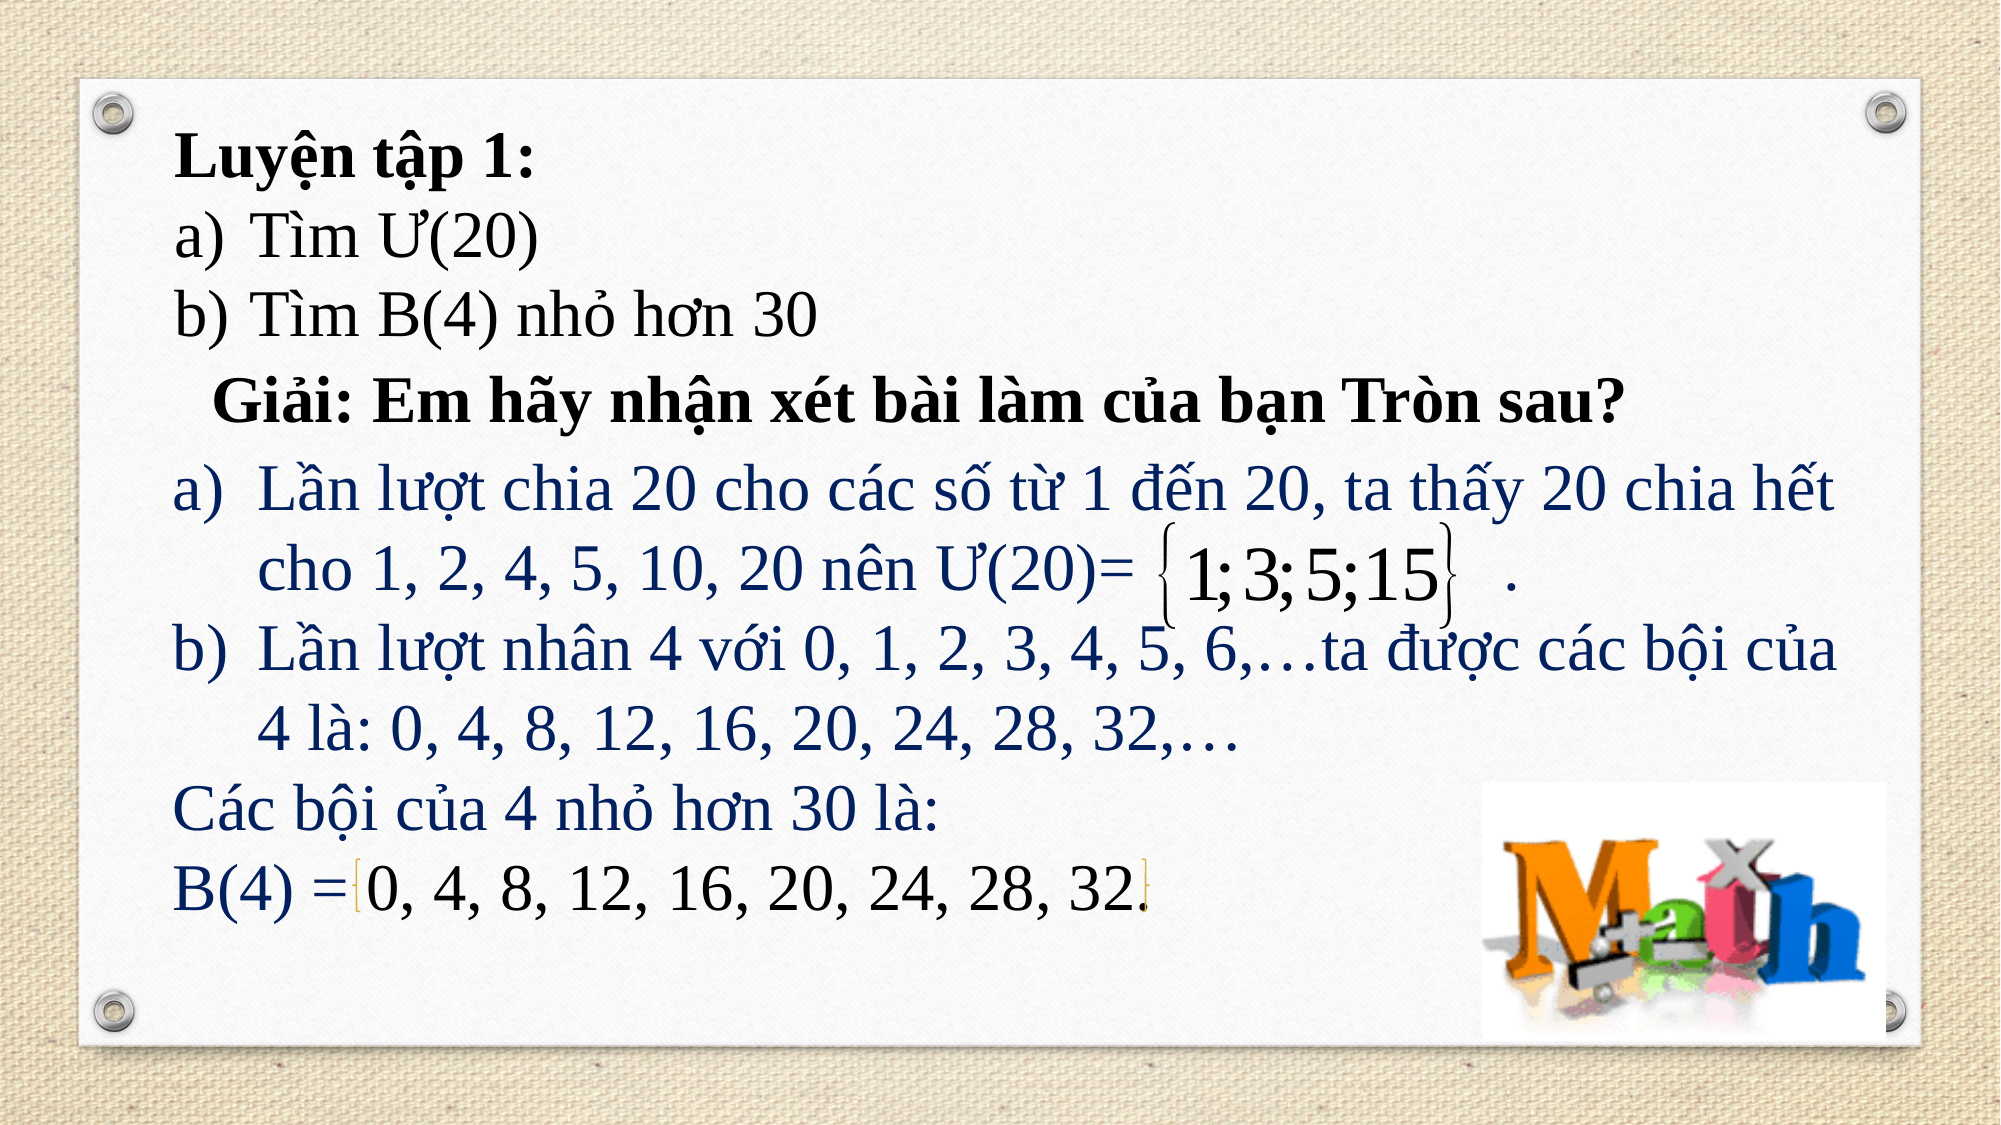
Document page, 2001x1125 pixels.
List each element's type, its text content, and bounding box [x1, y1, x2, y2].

text_box Luyện tập 1: Tìm Ư(20) Tìm B(4) nhỏ hơn 30 [159, 102, 1886, 418]
text_box Lần lượt chia 20 cho các số từ 1 đến 20, ta thấy 20 chia hết cho 1, 2, 4, 5, 10, 20 nên Ư(20)= . Lần lượt nhân 4 với 0, 1, 2, 3, 4, 5, 6,…ta được các bội của 4 là: 0, 4, 8, 12, 16, 20, 24, 28, 32,… Các bội của 4 nhỏ hơn 30 là: B(4) = 0, 4, 8, 12, 16, 20, 24, 28, 32. [158, 436, 1886, 932]
picture [0, 0, 2001, 1125]
text_box [351, 858, 361, 913]
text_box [1148, 515, 1483, 647]
text_box Giải: Em hãy nhận xét bài làm của bạn Tròn sau? [196, 348, 1828, 436]
text_box [1141, 858, 1151, 913]
